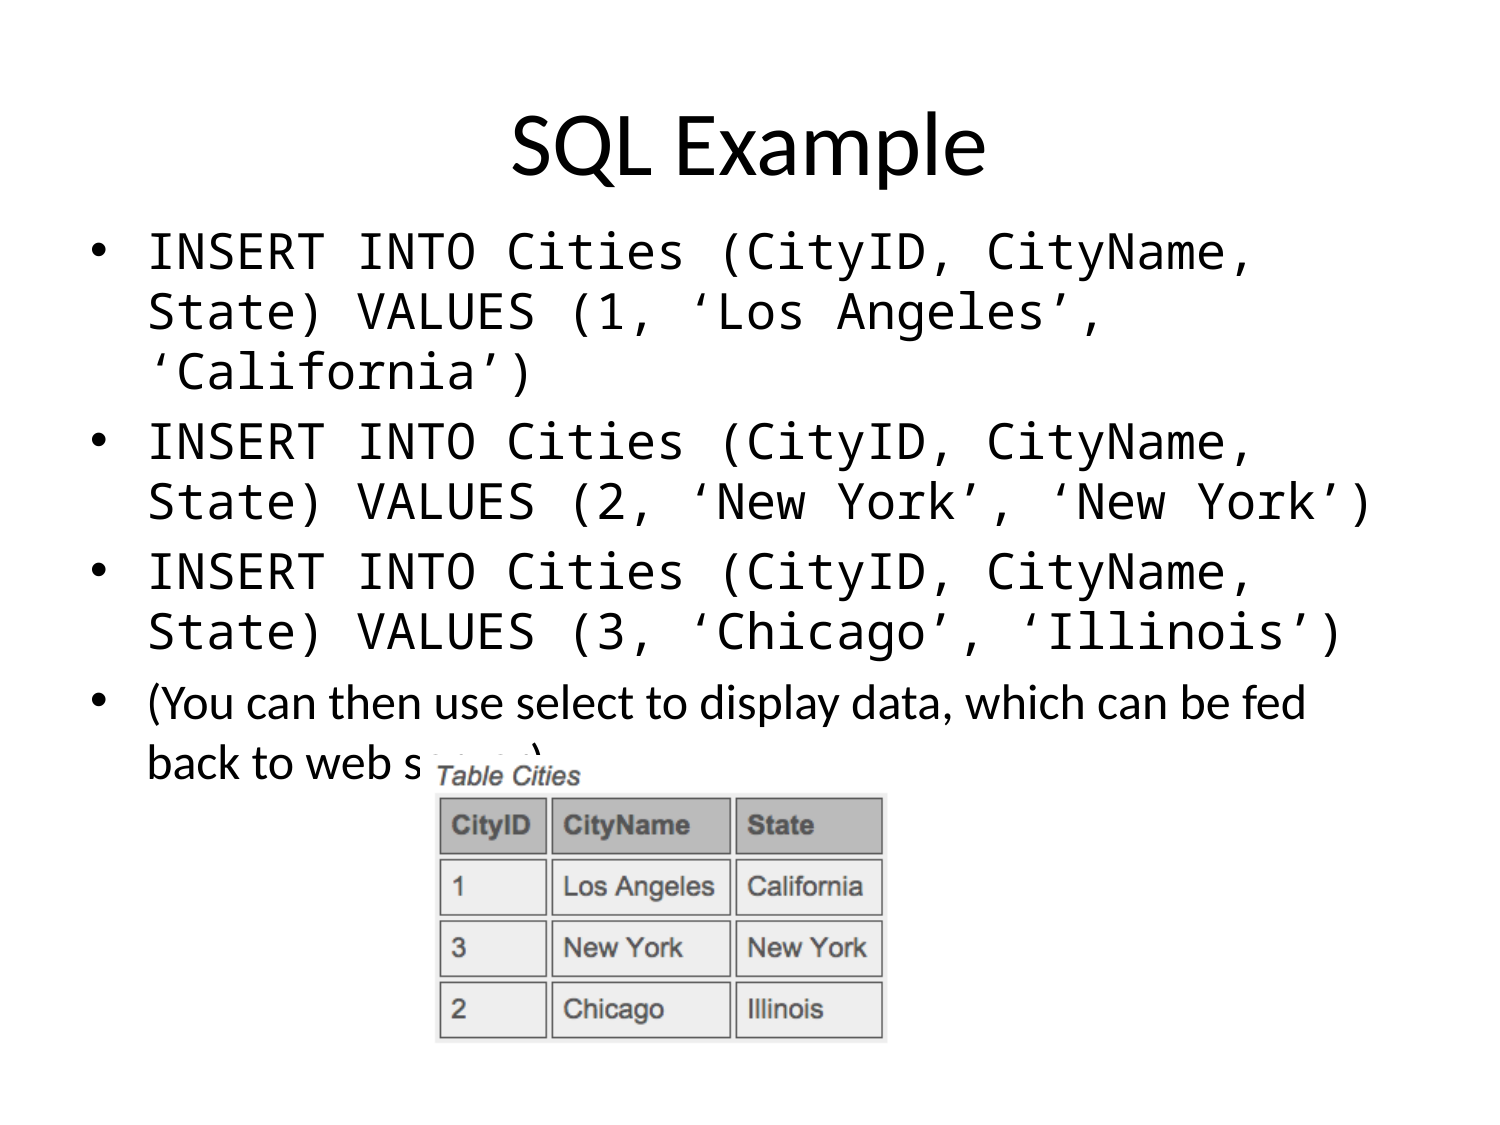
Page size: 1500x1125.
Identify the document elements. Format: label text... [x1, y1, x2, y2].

title SQL Example [75, 45, 1425, 212]
picture [420, 755, 903, 1058]
list INSERT INTO Cities (CityID, CityName, State) VALUES (1, ‘Los Angeles’, ‘California’) INSERT INTO Cities (CityID, CityName, State) VALUES (2, ‘New York’, ‘New York’) INSERT INTO Cities (CityID, CityName, State) VALUES (3, ‘Chicago’, ‘Illinois’) (You can then use select to display data, which can be fed back to web server) [75, 212, 1425, 1005]
